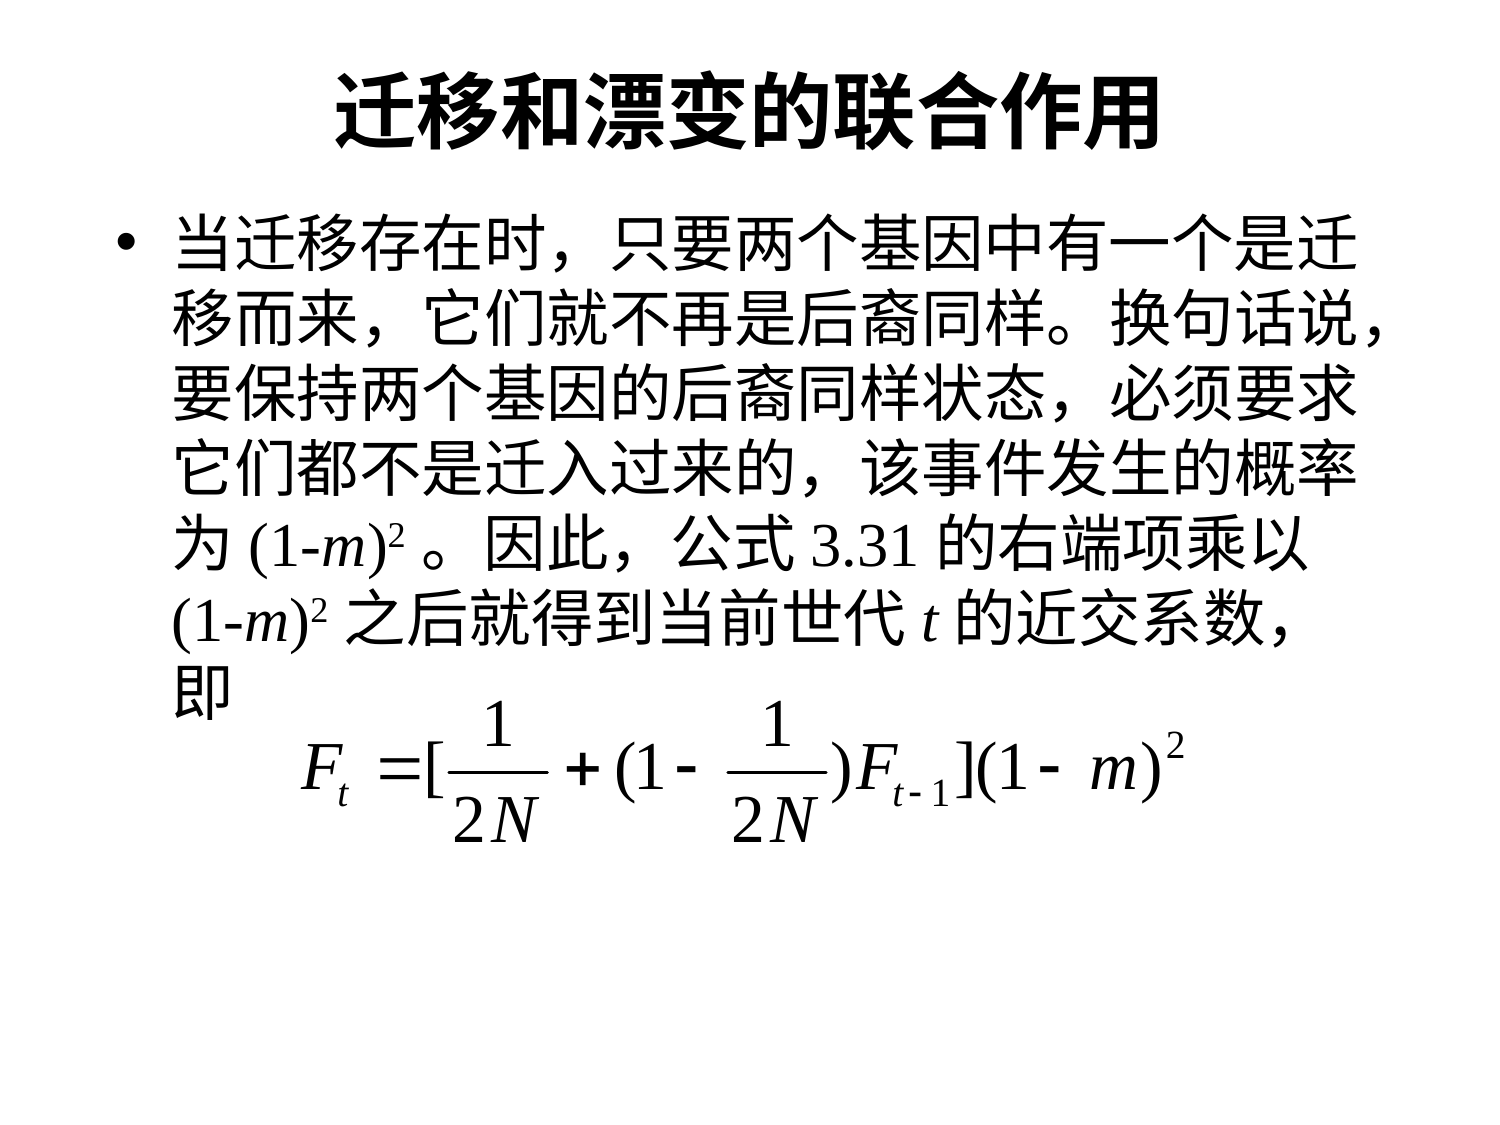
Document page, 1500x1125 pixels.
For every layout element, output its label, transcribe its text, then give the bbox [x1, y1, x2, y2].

title 迁移和漂变的联合作用 [135, 45, 1365, 173]
list 当迁移存在时，只要两个基因中有一个是迁移而来，它们就不再是后裔同样。换句话说，要保持两个基因的后裔同样状态，必须要求它们都不是迁入过来的，该事件发生的概率为(1-m)2。因此，公式3.31的右端项乘以(1-m)2之后就得到当前世代t的近交系数，即 [100, 196, 1400, 693]
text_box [288, 680, 1198, 858]
